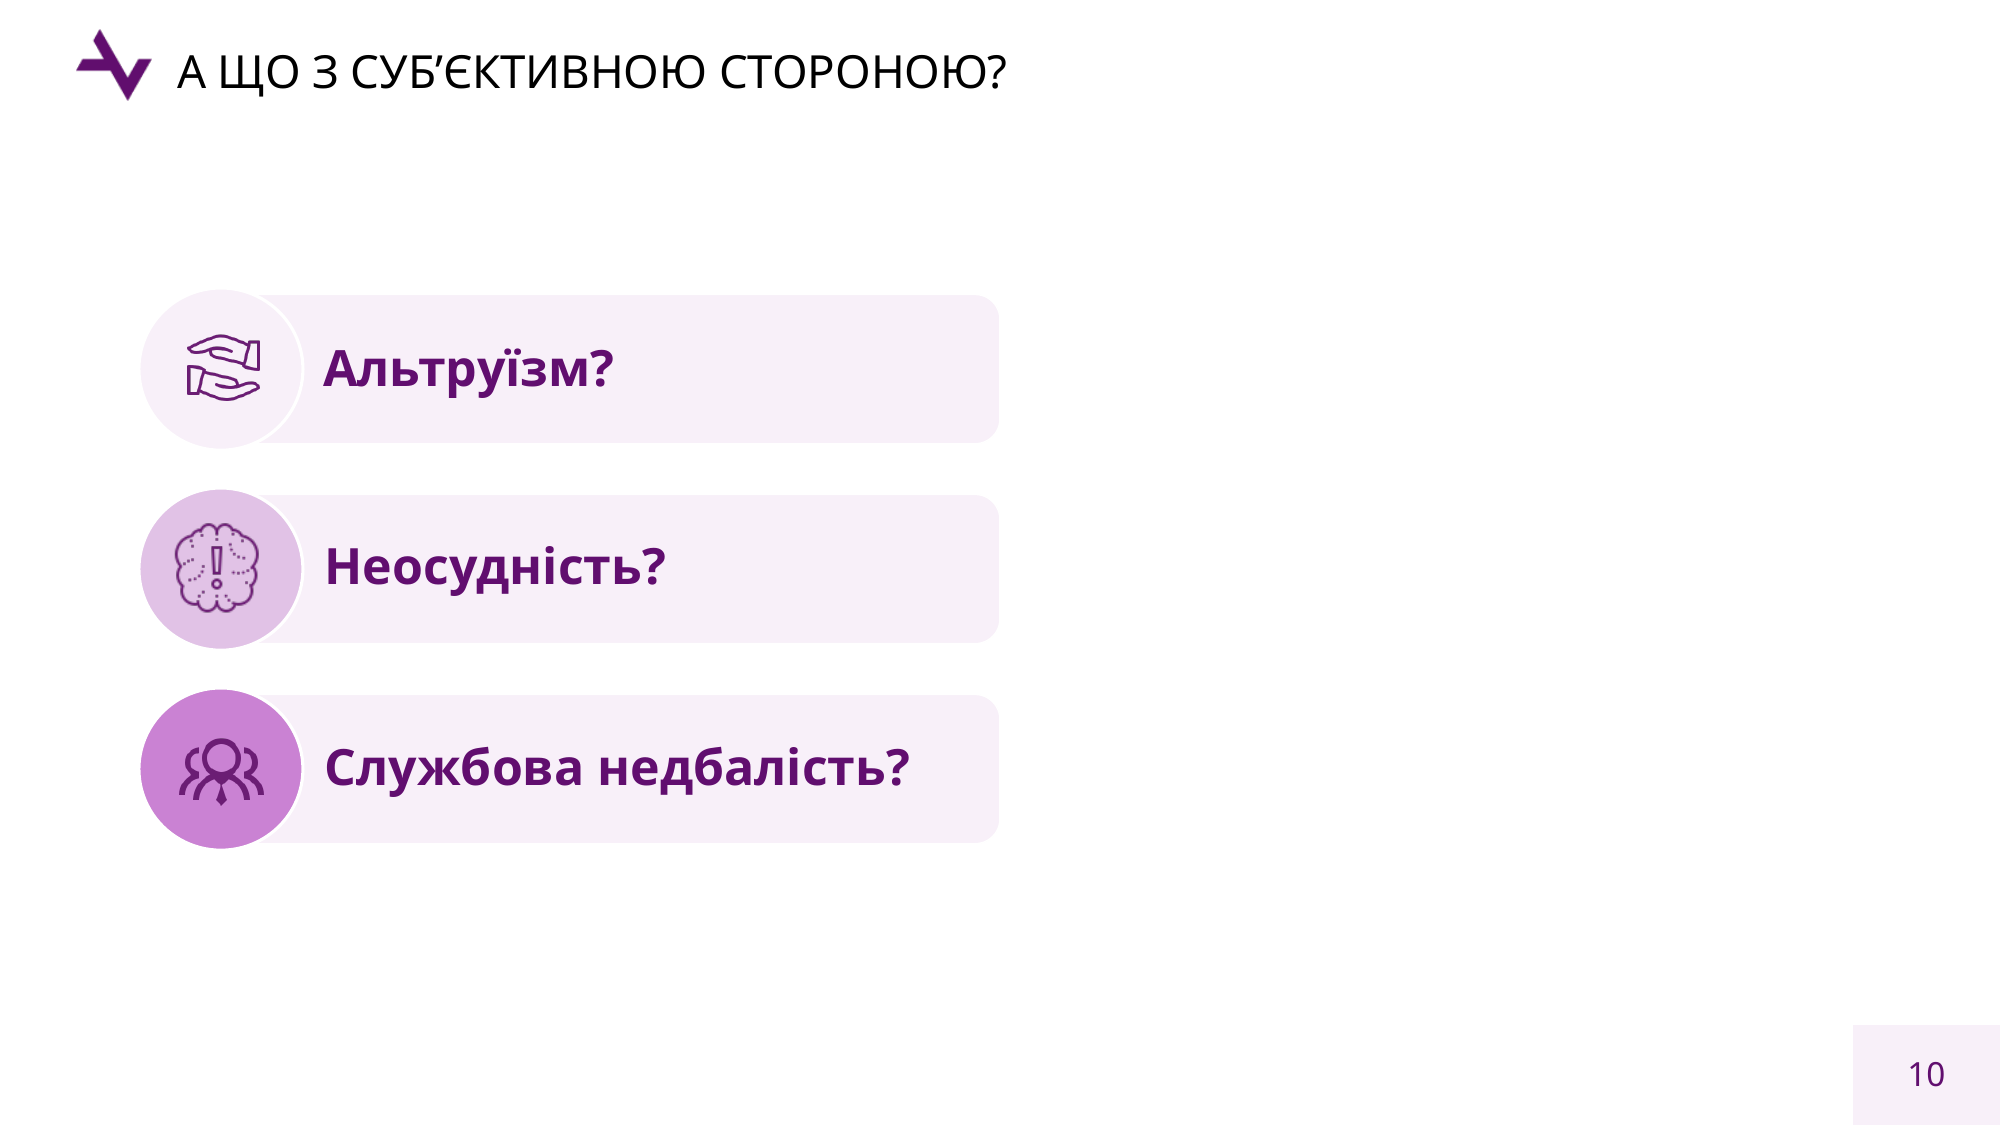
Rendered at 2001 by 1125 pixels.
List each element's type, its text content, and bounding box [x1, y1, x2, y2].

picture [187, 331, 260, 404]
text_box Неосудність? [304, 533, 792, 602]
text_box Службова недбалість? [304, 735, 953, 803]
text_box [255, 694, 1000, 844]
picture [163, 514, 271, 622]
title Альтруїзм? [303, 335, 790, 404]
text_box [304, 357, 974, 429]
text_box [138, 287, 303, 451]
text_box [138, 487, 303, 651]
picture [76, 29, 152, 101]
text_box [255, 294, 1000, 444]
slide_number 10 [1853, 1025, 2000, 1125]
text_box [138, 687, 303, 851]
picture [176, 724, 266, 814]
text_box [255, 494, 1000, 644]
text_box А що з суб’єктивною стороною? [177, 23, 1200, 125]
